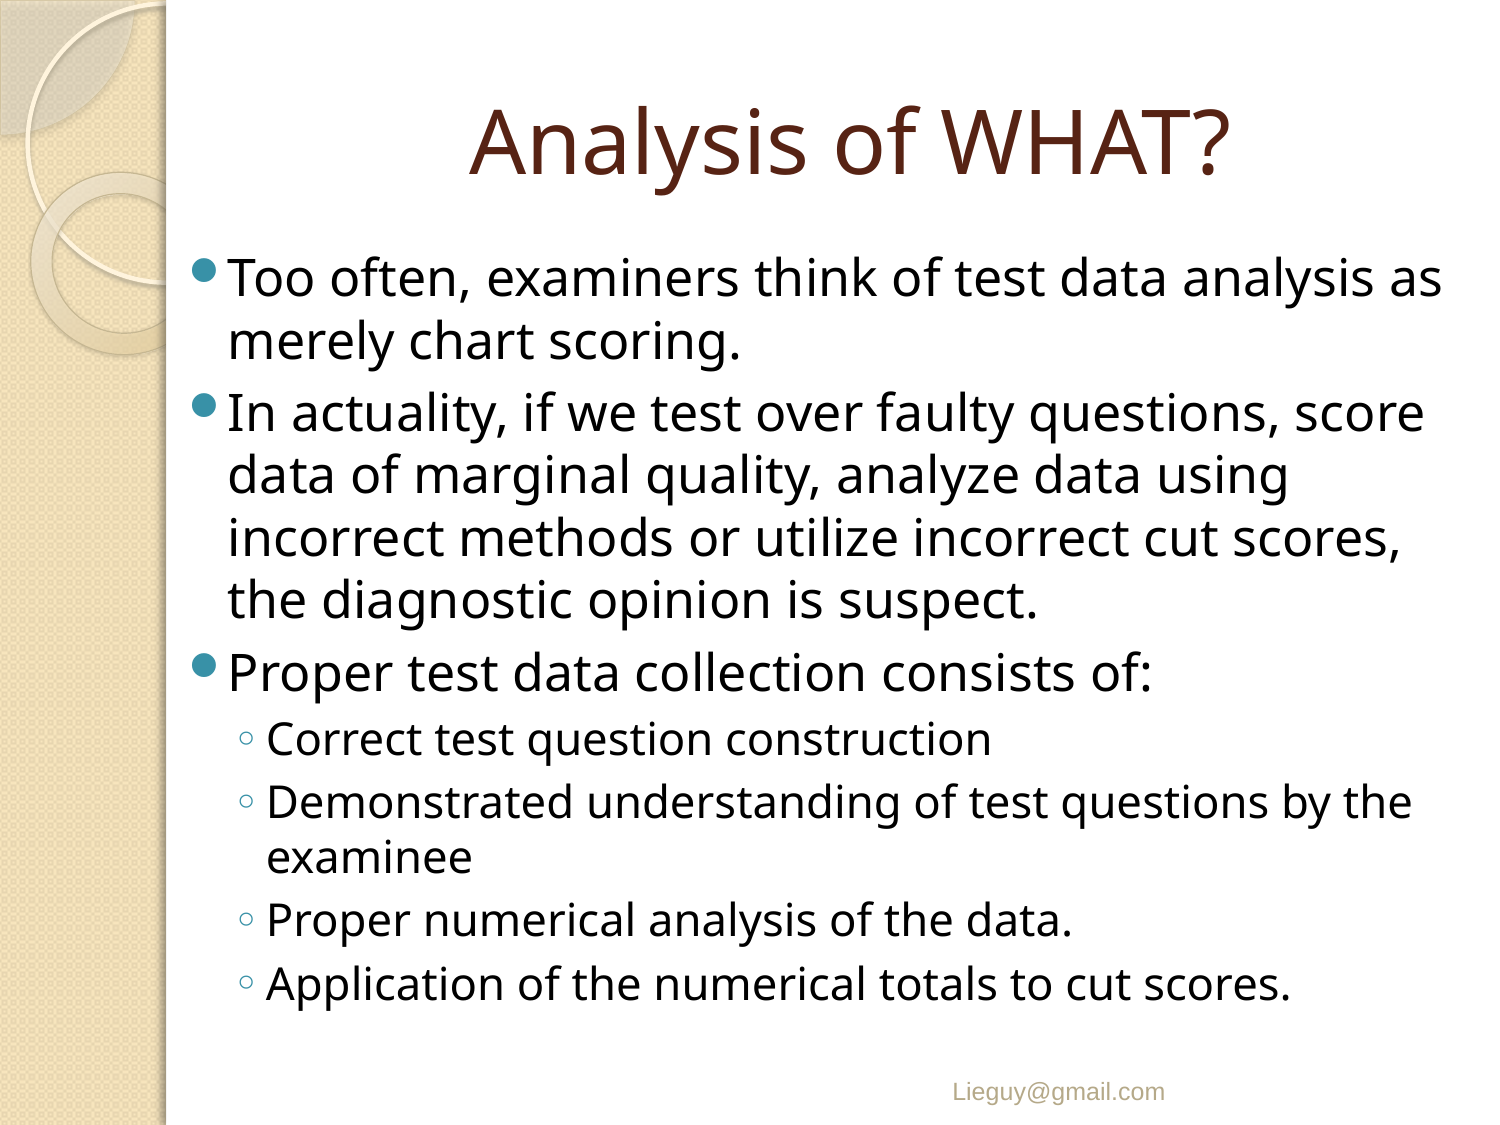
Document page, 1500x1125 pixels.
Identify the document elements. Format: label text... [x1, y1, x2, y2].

title Analysis of WHAT? [235, 45, 1466, 233]
footer Lieguy@gmail.com [937, 1034, 1413, 1113]
list Too often, examiners think of test data analysis as merely chart scoring. In actuality, if we test over faulty questions, score data of marginal quality, analyze data using incorrect methods or utilize incorrect cut scores, the diagnostic opinion is suspect. Proper test data collection consists of: Correct test question construction Demonstrated understanding of test questions by the examinee Proper numerical analysis of the data. Application of the numerical totals to cut scores. [162, 237, 1466, 1025]
